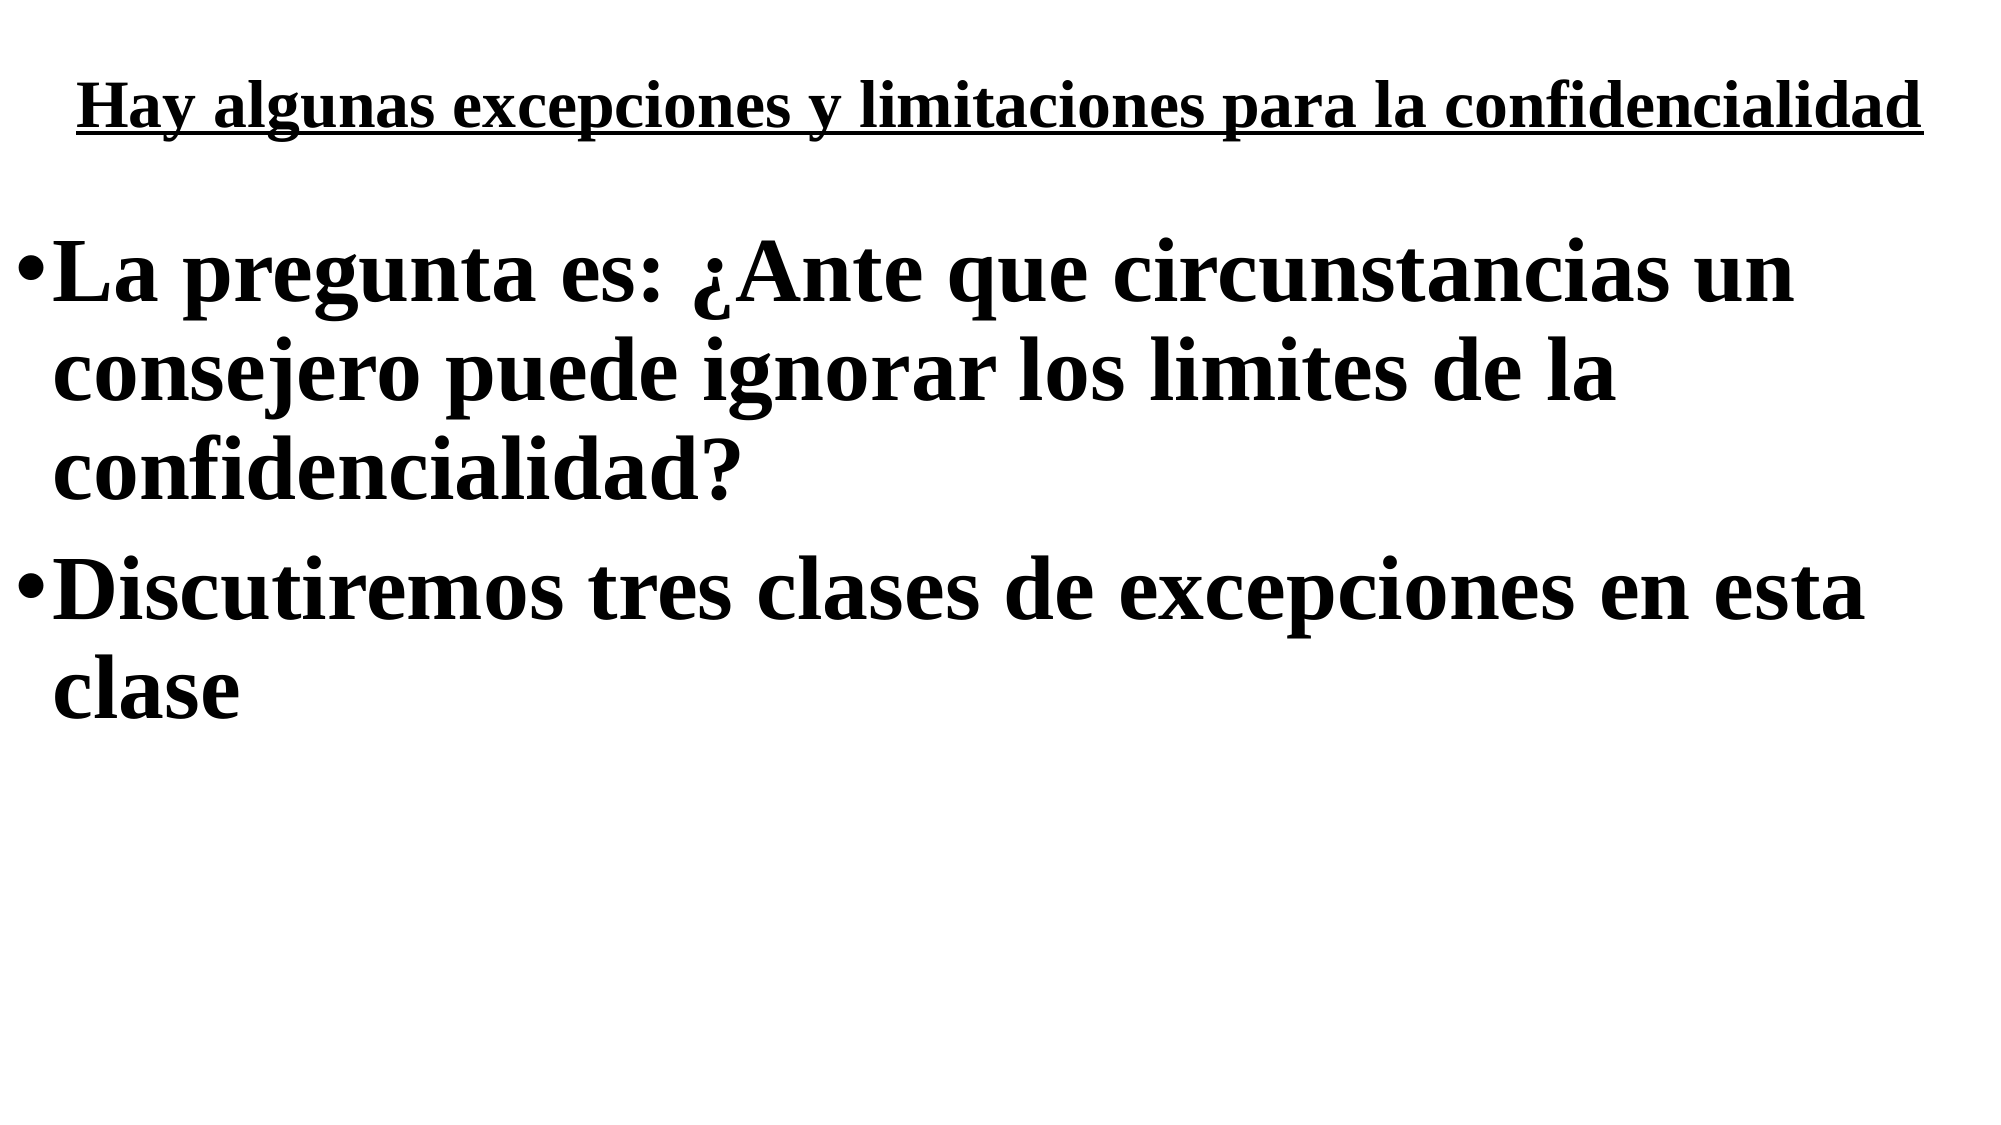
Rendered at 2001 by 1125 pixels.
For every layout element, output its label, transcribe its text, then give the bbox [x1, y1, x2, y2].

title Hay algunas excepciones y limitaciones para la confidencialidad [0, 42, 2000, 168]
list La pregunta es: ¿Ante que circunstancias un consejero puede ignorar los limites de la confidencialidad? Discutiremos tres clases de excepciones en esta clase [0, 215, 2000, 1125]
